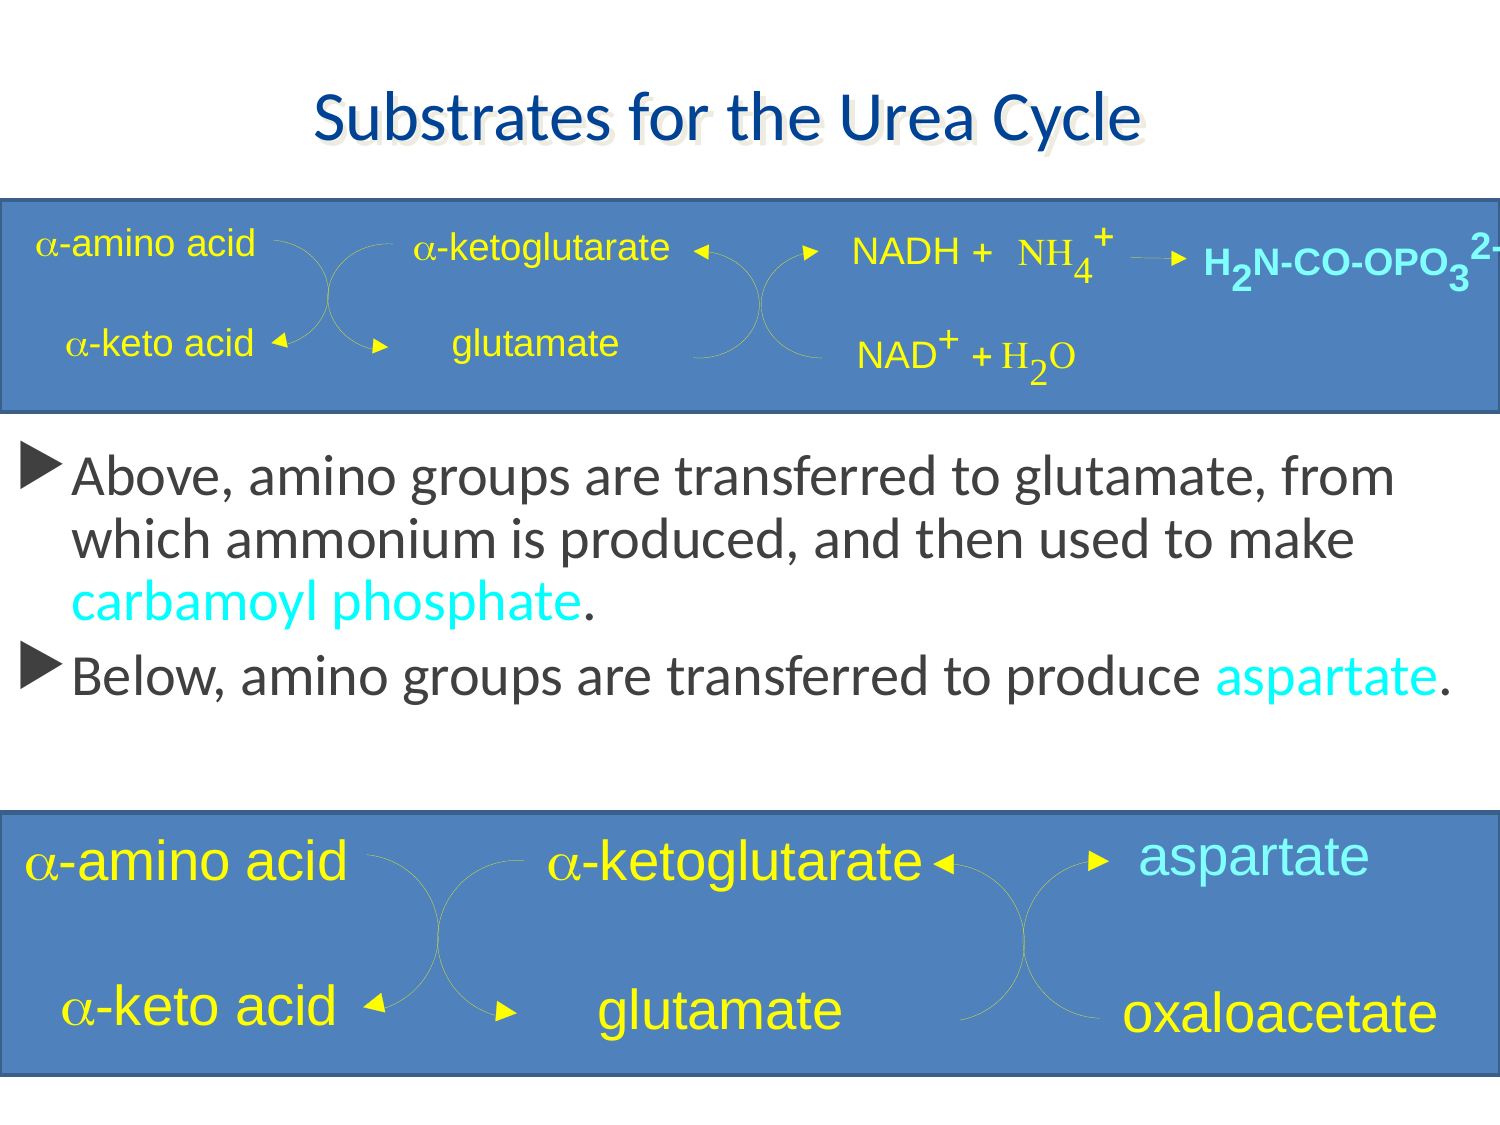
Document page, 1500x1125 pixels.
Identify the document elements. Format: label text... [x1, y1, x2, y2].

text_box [0, 207, 1500, 394]
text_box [0, 821, 1500, 1088]
text_box [0, 403, 1500, 414]
text_box [0, 198, 1500, 206]
list Above, amino groups are transferred to glutamate, from which ammonium is produced, and then used to make carbamoyl phosphate. Below, amino groups are transferred to produce aspartate. [0, 437, 1500, 775]
title Substrates for the Urea Cycle [87, 62, 1363, 163]
text_box [0, 810, 1500, 820]
